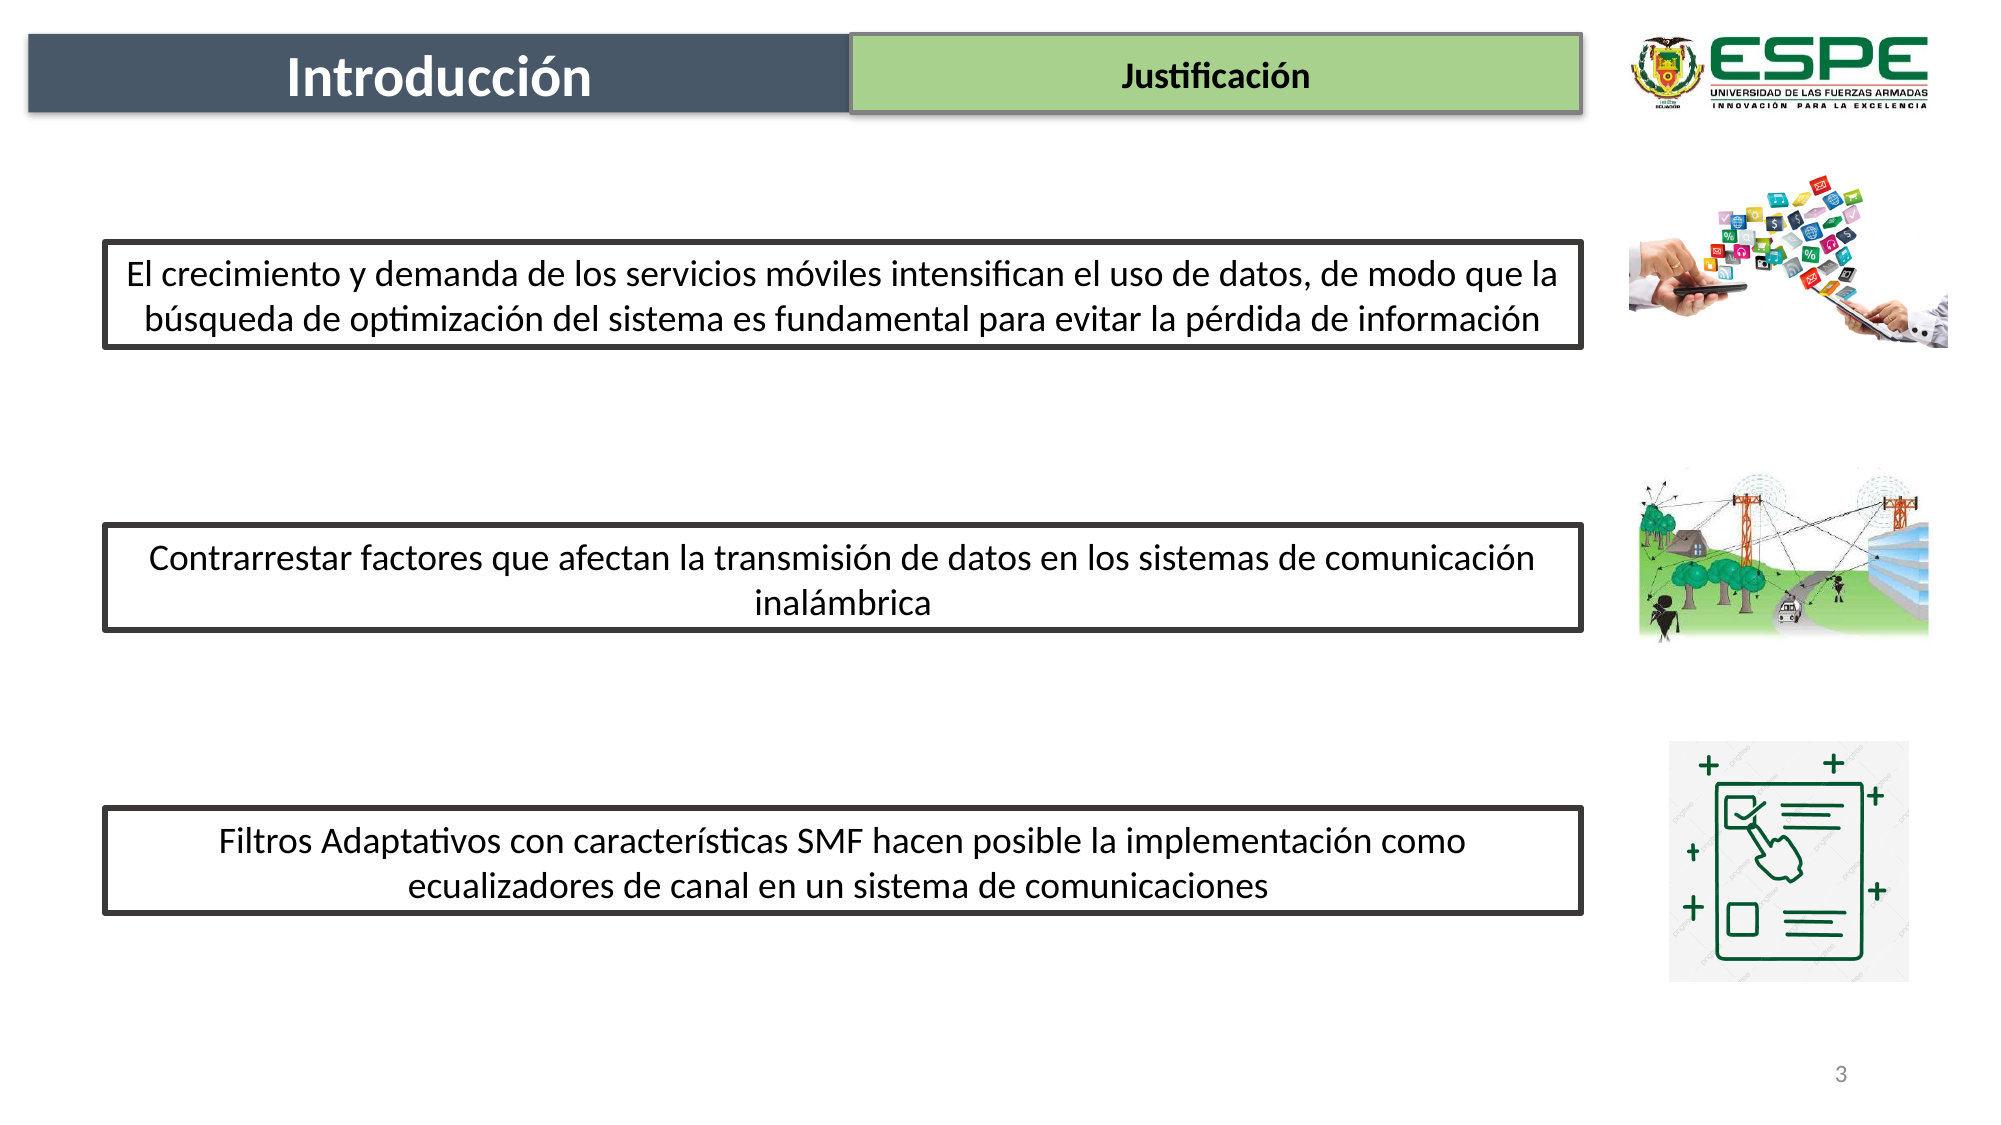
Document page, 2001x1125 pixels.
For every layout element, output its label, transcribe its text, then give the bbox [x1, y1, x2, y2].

slide_number 3 [1412, 1042, 1863, 1103]
text_box Introducción [28, 33, 851, 113]
text_box Filtros Adaptativos con características SMF hacen posible la implementación como ecualizadores de canal en un sistema de comunicaciones [104, 808, 1582, 913]
text_box El crecimiento y demanda de los servicios móviles intensifican el uso de datos, de modo que la búsqueda de optimización del sistema es fundamental para evitar la pérdida de información [104, 241, 1582, 347]
picture [1629, 33, 1930, 113]
picture [1669, 741, 1909, 982]
text_box Contrarrestar factores que afectan la transmisión de datos en los sistemas de comunicación inalámbrica [104, 525, 1582, 630]
text_box Justificación [851, 33, 1582, 113]
picture [1637, 462, 1933, 648]
picture [1629, 168, 1948, 348]
